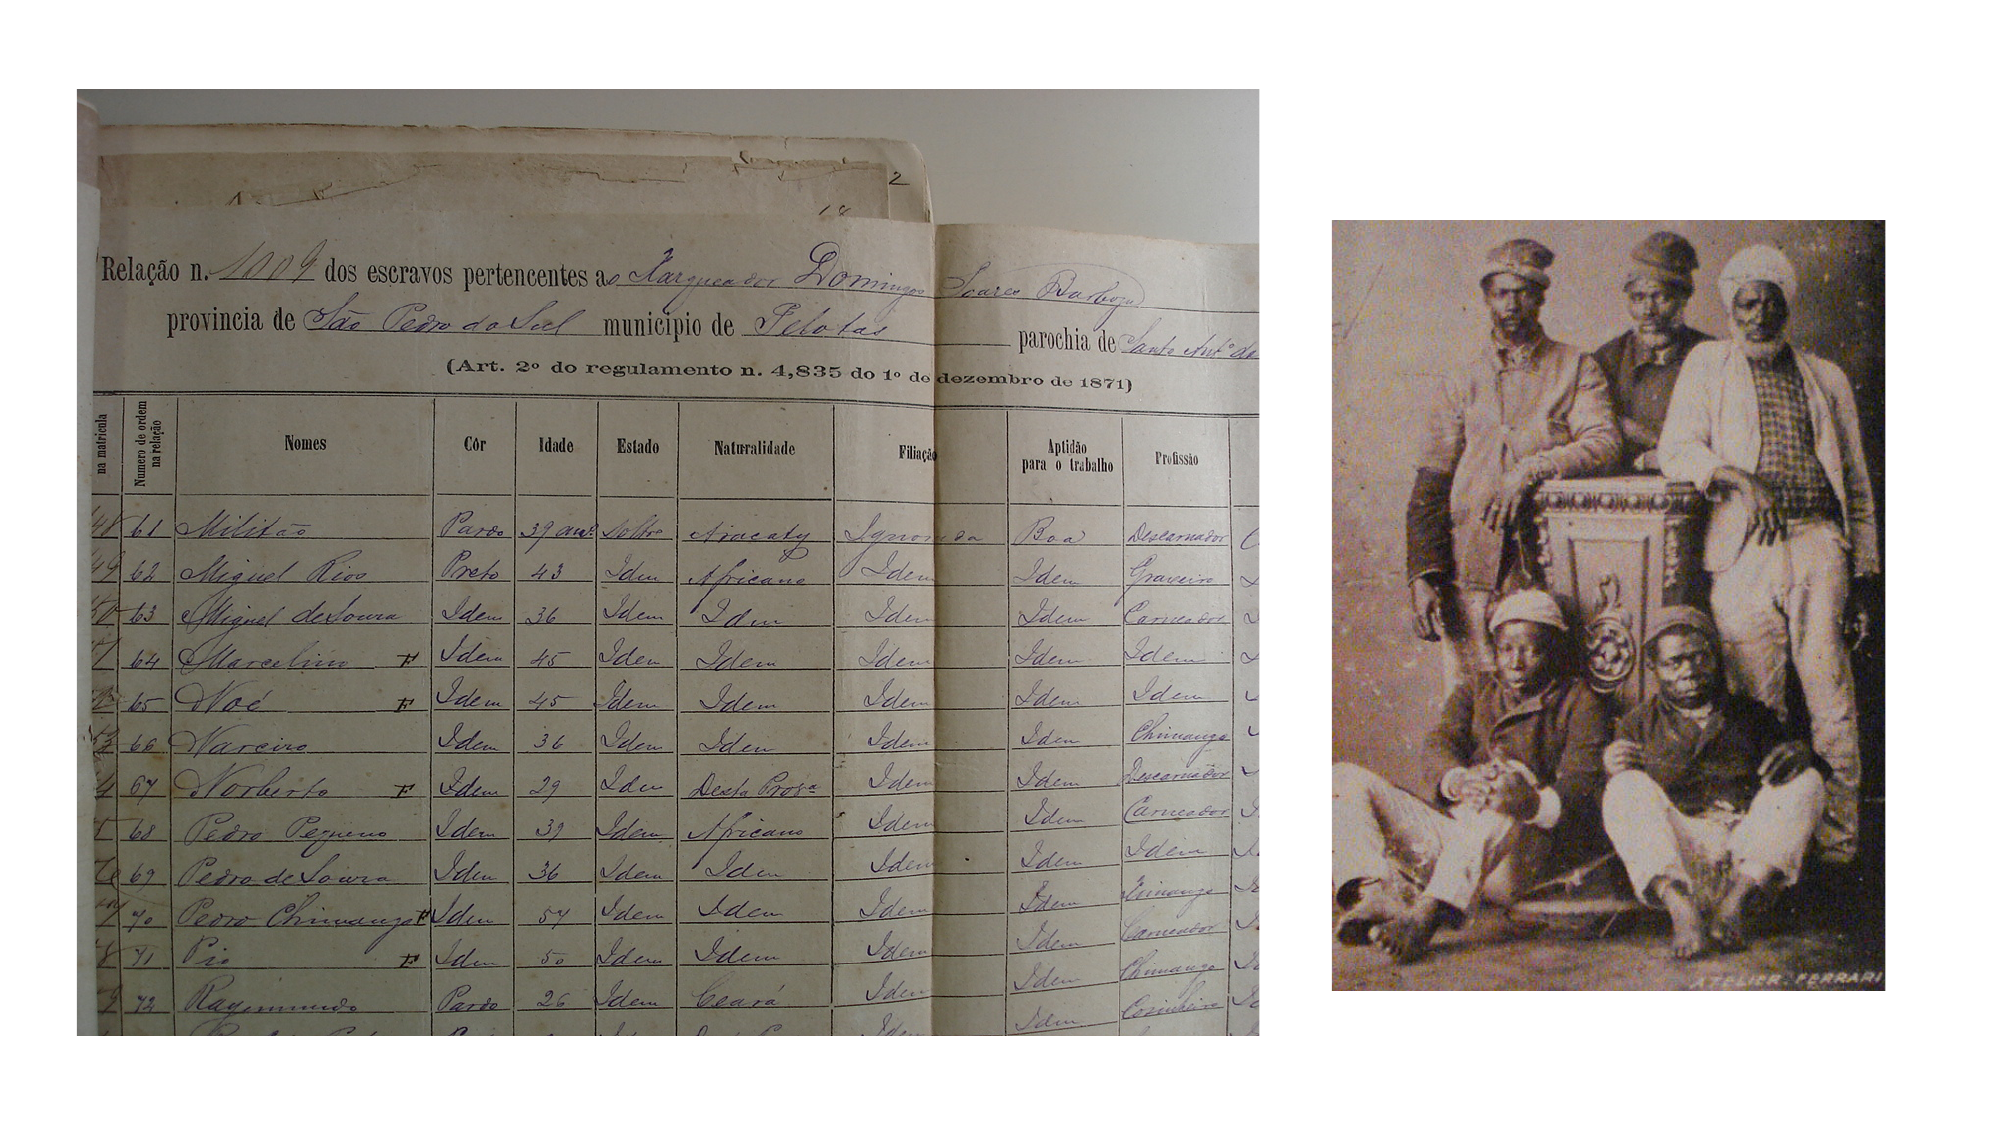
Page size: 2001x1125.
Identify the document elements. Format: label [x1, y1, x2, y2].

list [76, 89, 1260, 1036]
picture [1331, 220, 1886, 991]
